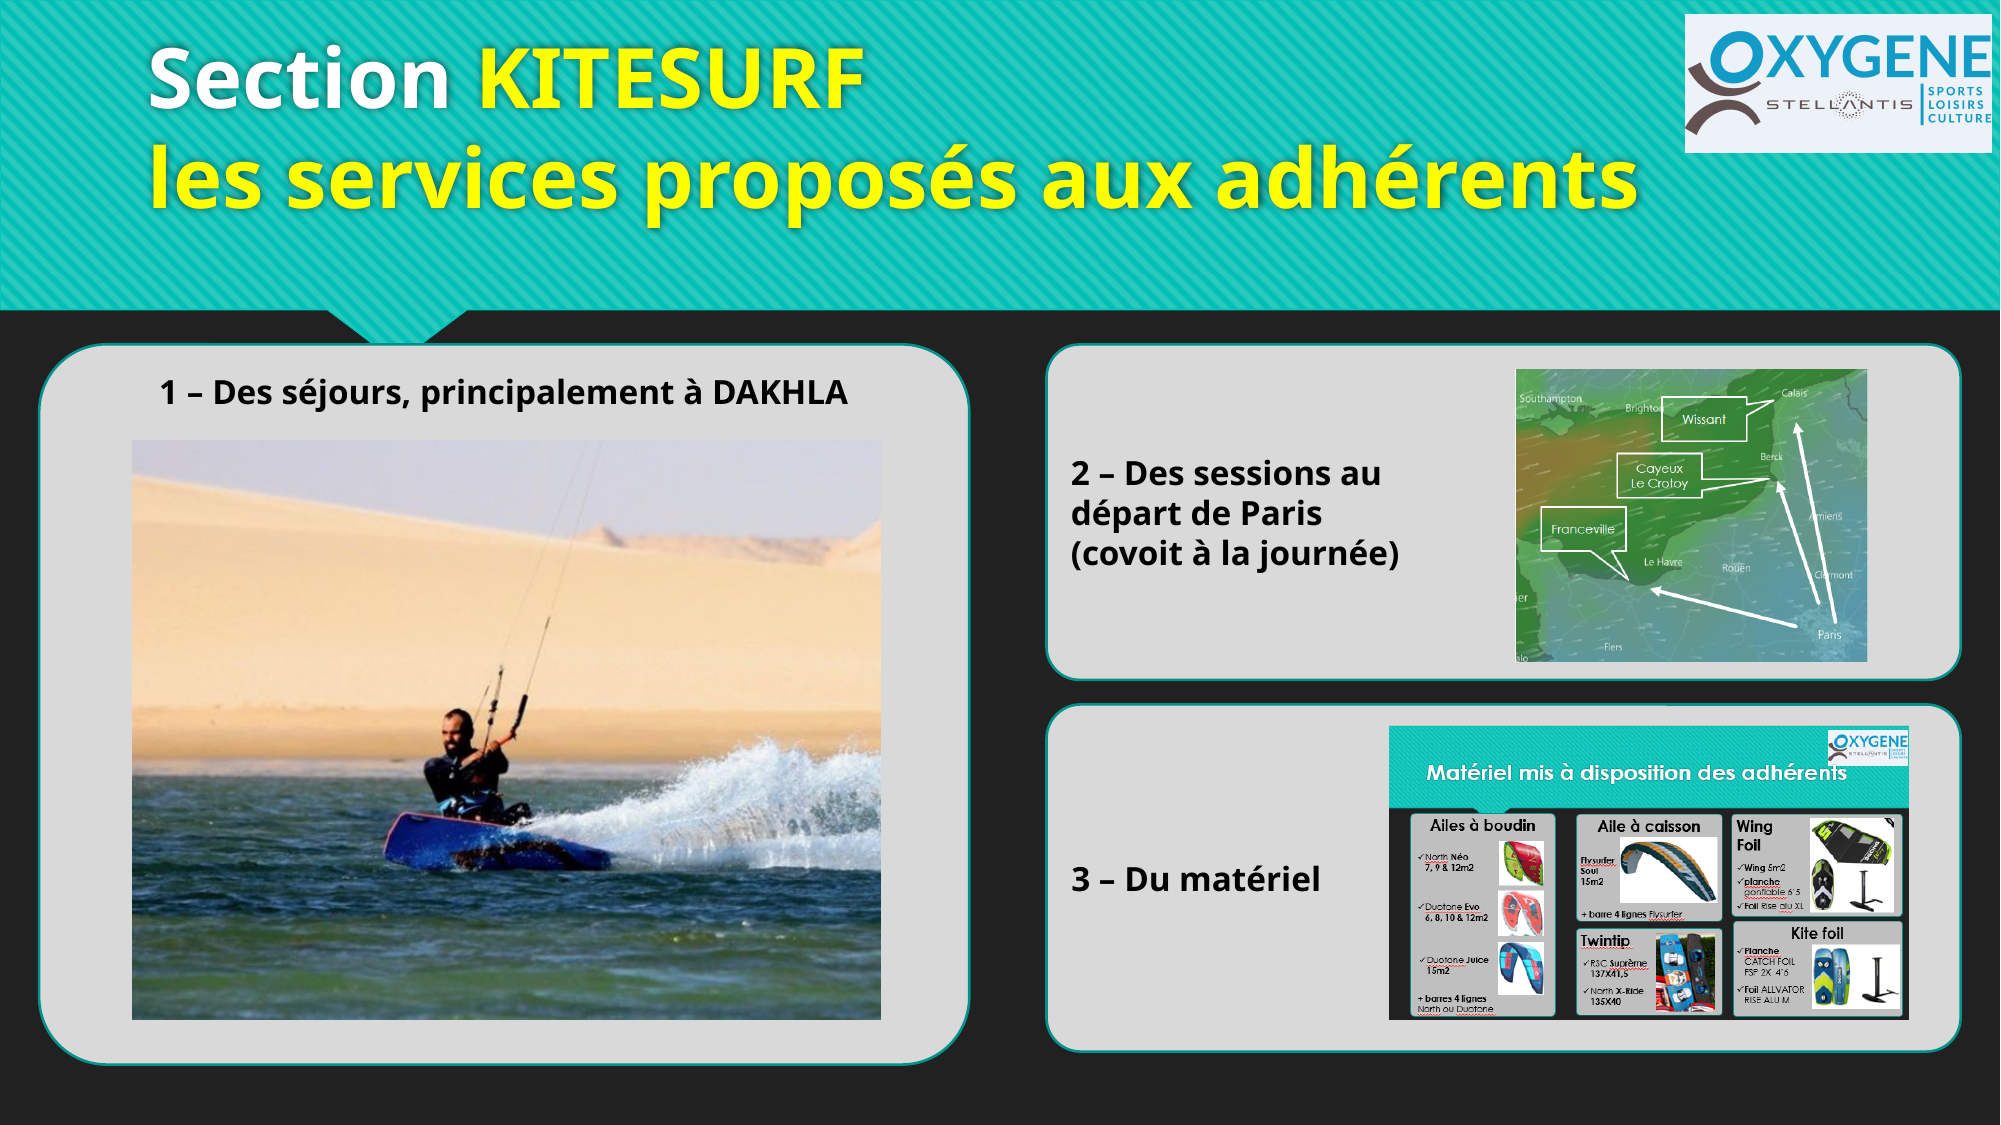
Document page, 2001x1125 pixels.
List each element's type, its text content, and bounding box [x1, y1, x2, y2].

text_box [1046, 344, 1961, 681]
picture [1685, 14, 1992, 153]
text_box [1046, 704, 1961, 1052]
picture [132, 440, 882, 1020]
title Section KITESURF les services proposés aux adhérents [132, 73, 1868, 233]
text_box 1 – Des séjours, principalement à DAKHLA [37, 342, 971, 1066]
